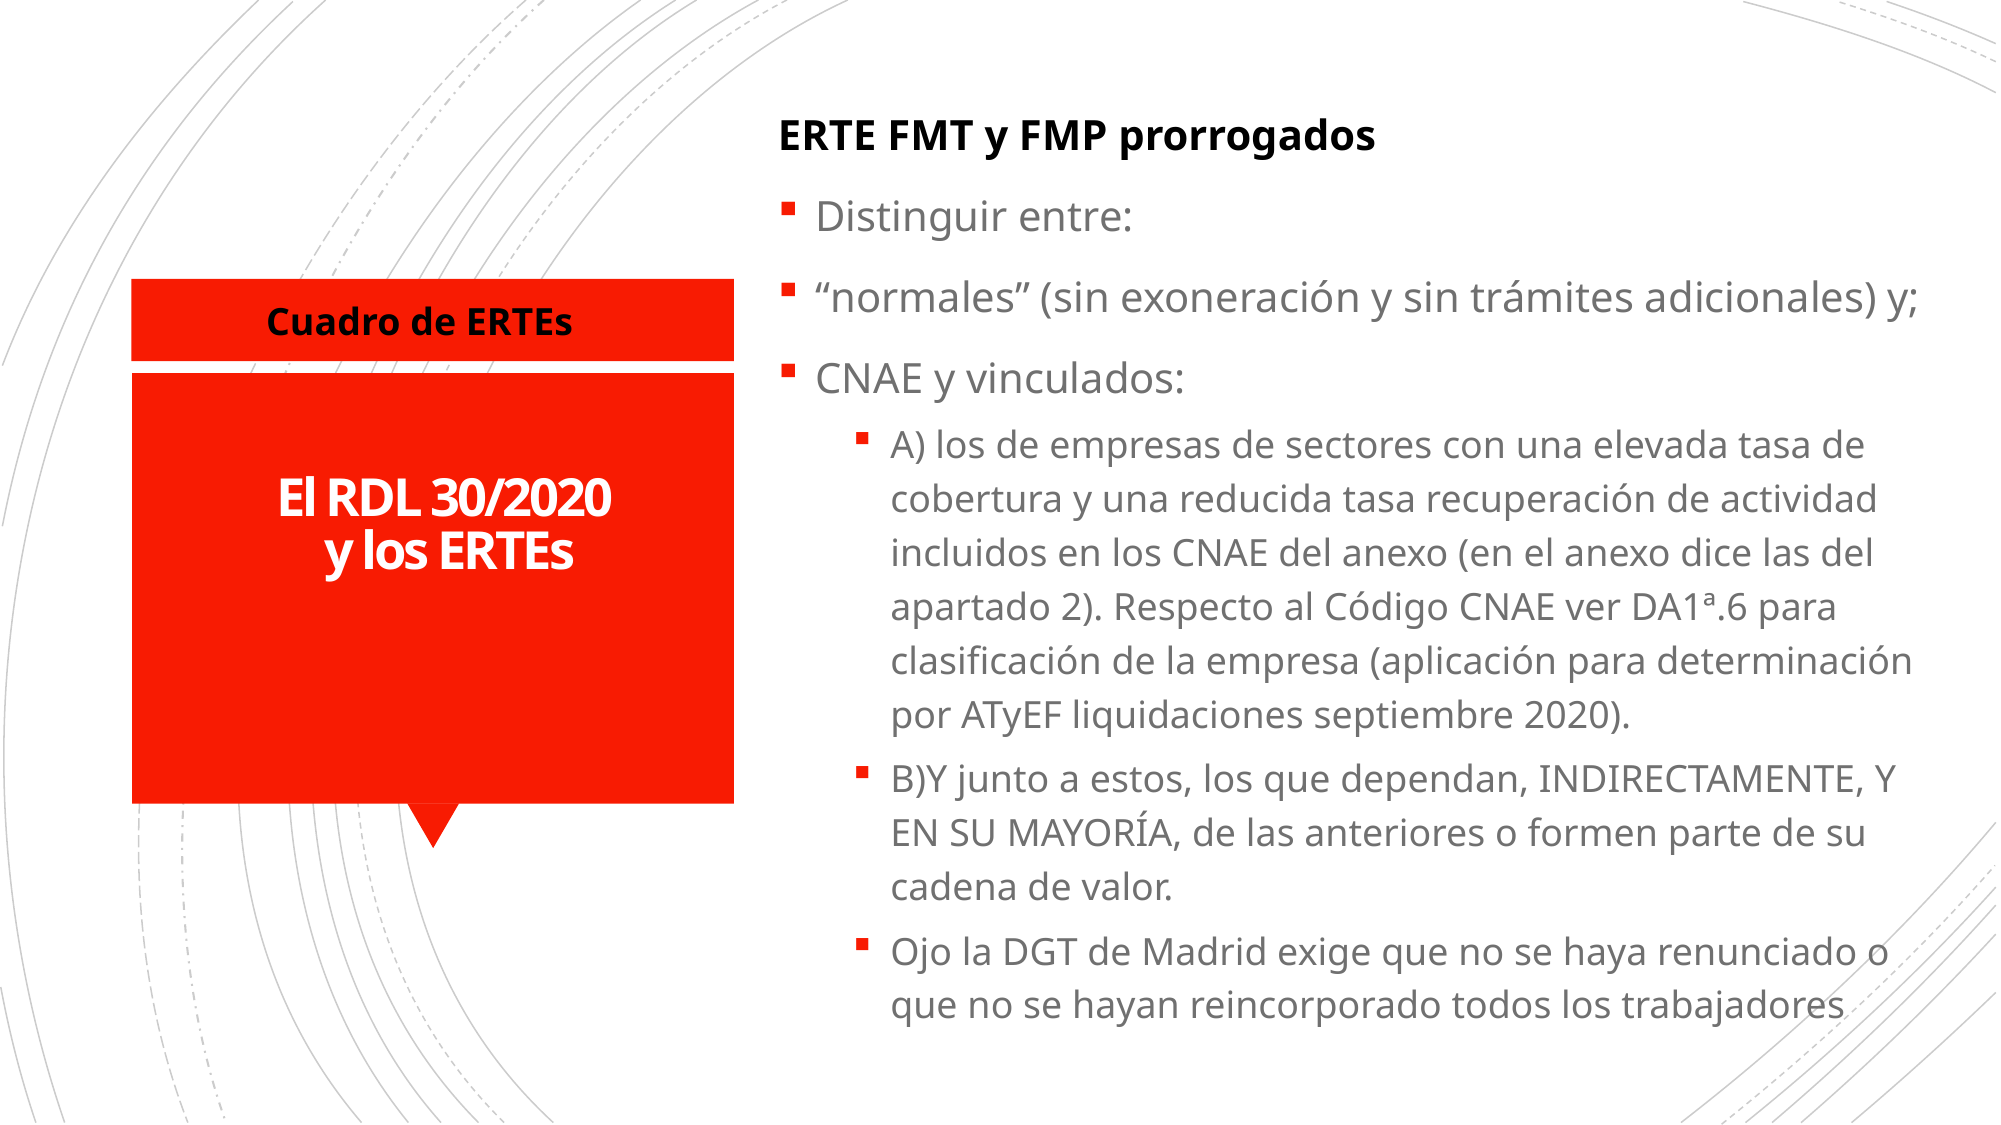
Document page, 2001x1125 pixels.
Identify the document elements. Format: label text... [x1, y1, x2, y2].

text_box Cuadro de ERTEs [251, 290, 589, 351]
list ERTE FMT y FMP prorrogados Distinguir entre: “normales” (sin exoneración y sin trámites adicionales) y; CNAE y vinculados: A) los de empresas de sectores con una elevada tasa de cobertura y una reducida tasa recuperación de actividad incluidos en los CNAE del anexo (en el anexo dice las del apartado 2). Respecto al Código CNAE ver DA1ª.6 para clasificación de la empresa (aplicación para determinación por ATyEF liquidaciones septiembre 2020). B)Y junto a estos, los que dependan, INDIRECTAMENTE, Y EN SU MAYORÍA, de las anteriores o formen parte de su cadena de valor. Ojo la DGT de Madrid exige que no se haya renunciado o que no se hayan reincorporado todos los trabajadores [762, 29, 1944, 1125]
title El RDL 30/2020 y los ERTEs [0, 434, 762, 682]
